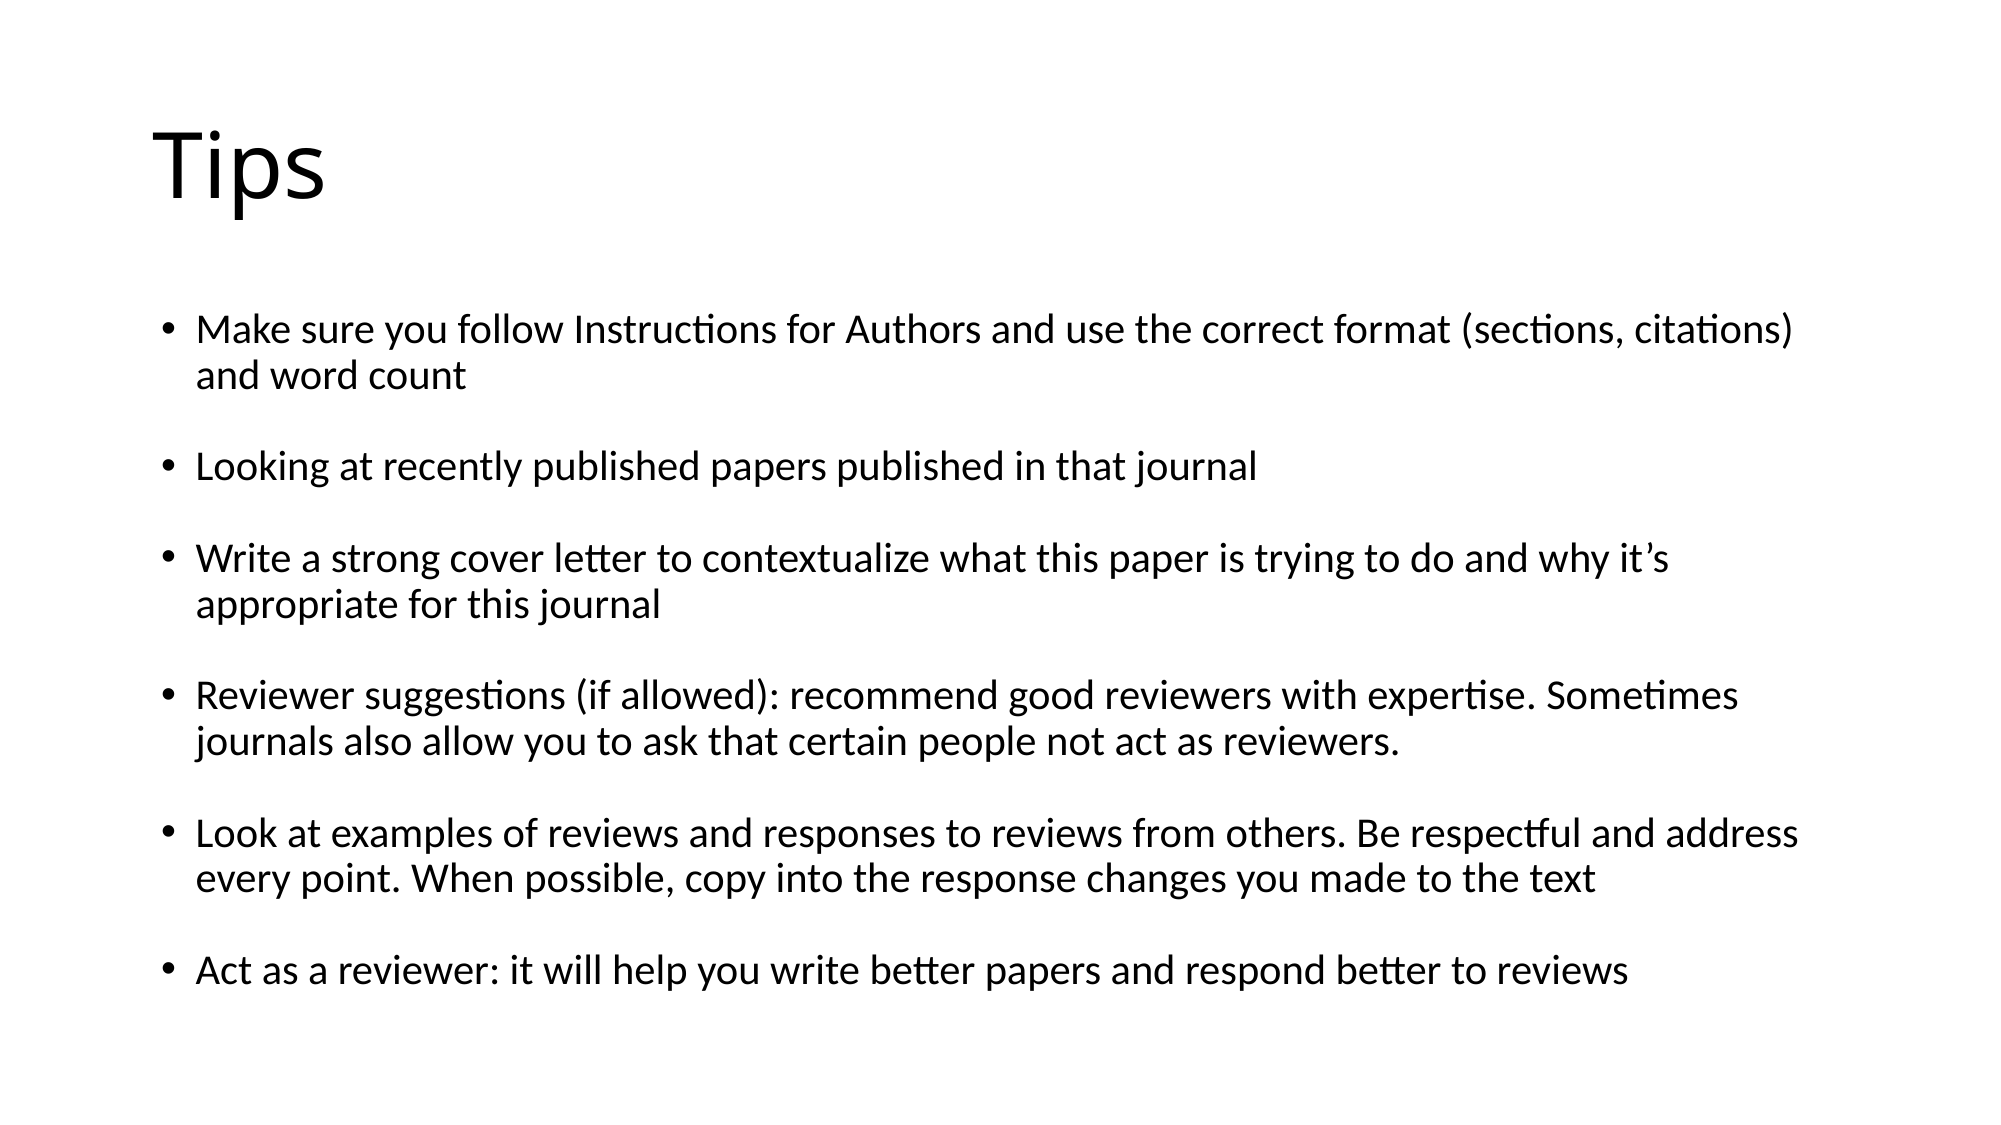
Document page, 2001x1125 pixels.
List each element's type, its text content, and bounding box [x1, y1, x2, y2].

title Tips [137, 59, 1863, 278]
list Make sure you follow Instructions for Authors and use the correct format (sections, citations) and word count Looking at recently published papers published in that journal Write a strong cover letter to contextualize what this paper is trying to do and why it’s appropriate for this journal Reviewer suggestions (if allowed): recommend good reviewers with expertise. Sometimes journals also allow you to ask that certain people not act as reviewers. Look at examples of reviews and responses to reviews from others. Be respectful and address every point. When possible, copy into the response changes you made to the text Act as a reviewer: it will help you write better papers and respond better to reviews [137, 299, 1863, 1014]
